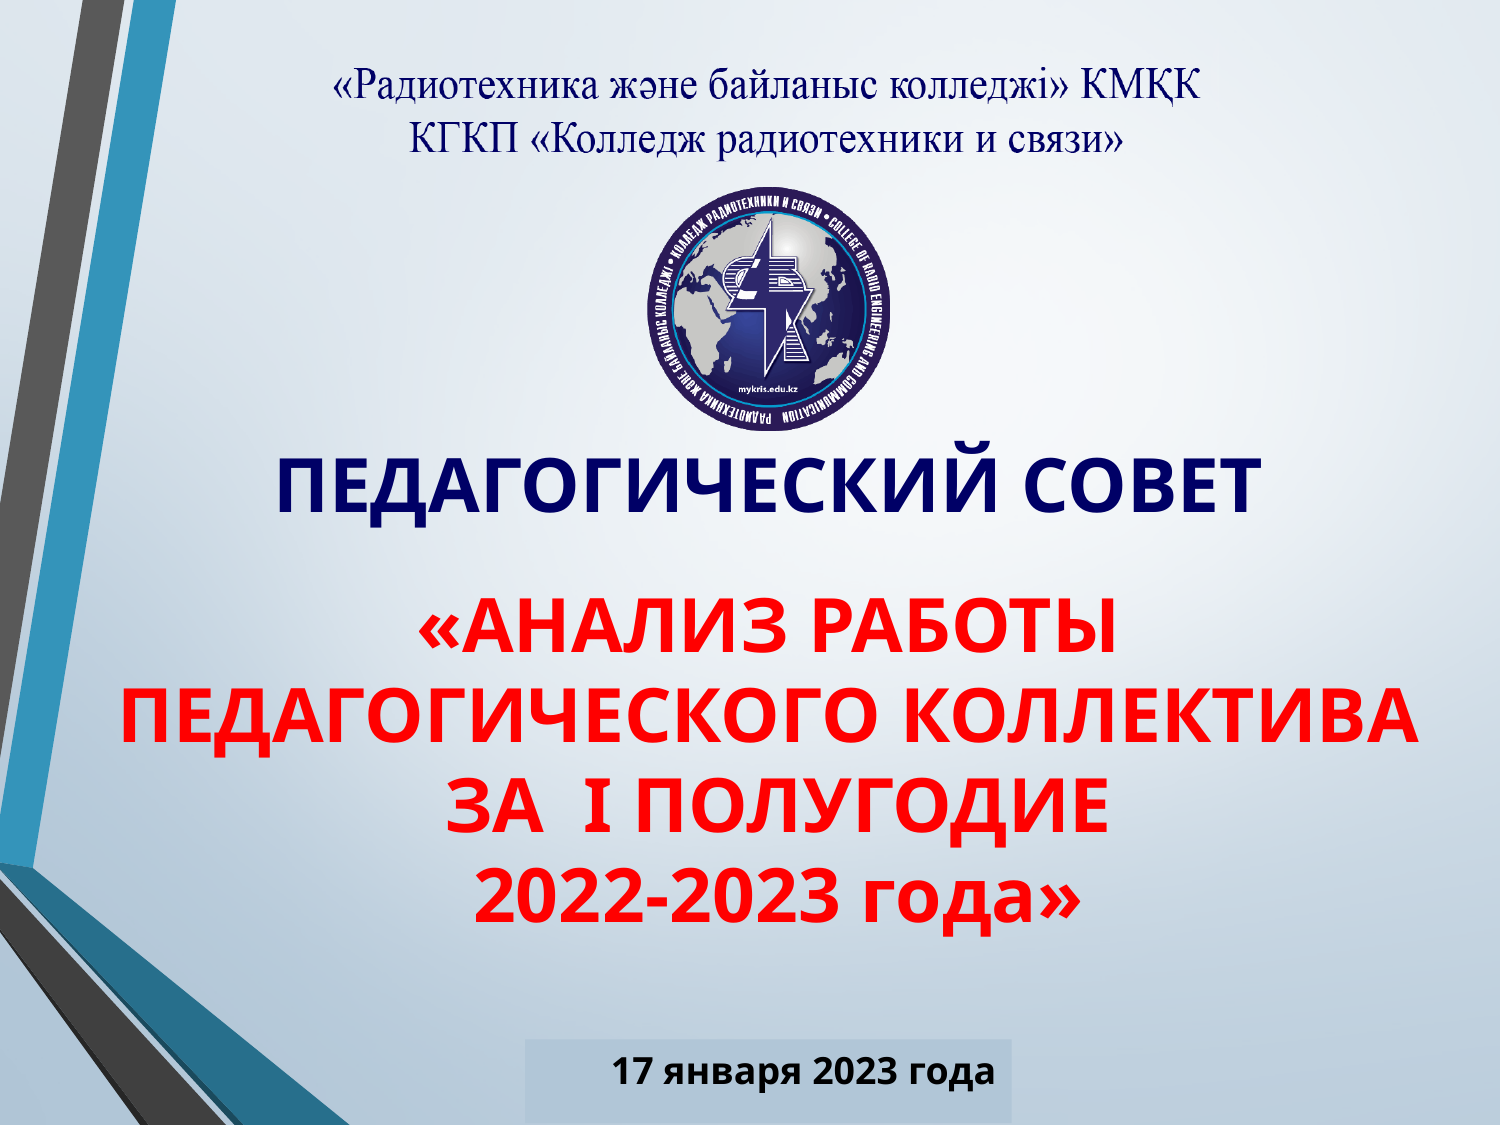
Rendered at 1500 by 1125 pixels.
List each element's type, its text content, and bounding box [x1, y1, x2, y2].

picture [317, 34, 1220, 431]
title ПЕДАГОГИЧЕСКИЙ СОВЕТ «АНАЛИЗ РАБОТЫ ПЕДАГОГИЧЕСКОГО КОЛЛЕКТИВА ЗА I ПОЛУГОДИЕ 2022-2023 года» [93, 750, 1444, 946]
list 17 января 2023 года [525, 1039, 1012, 1124]
